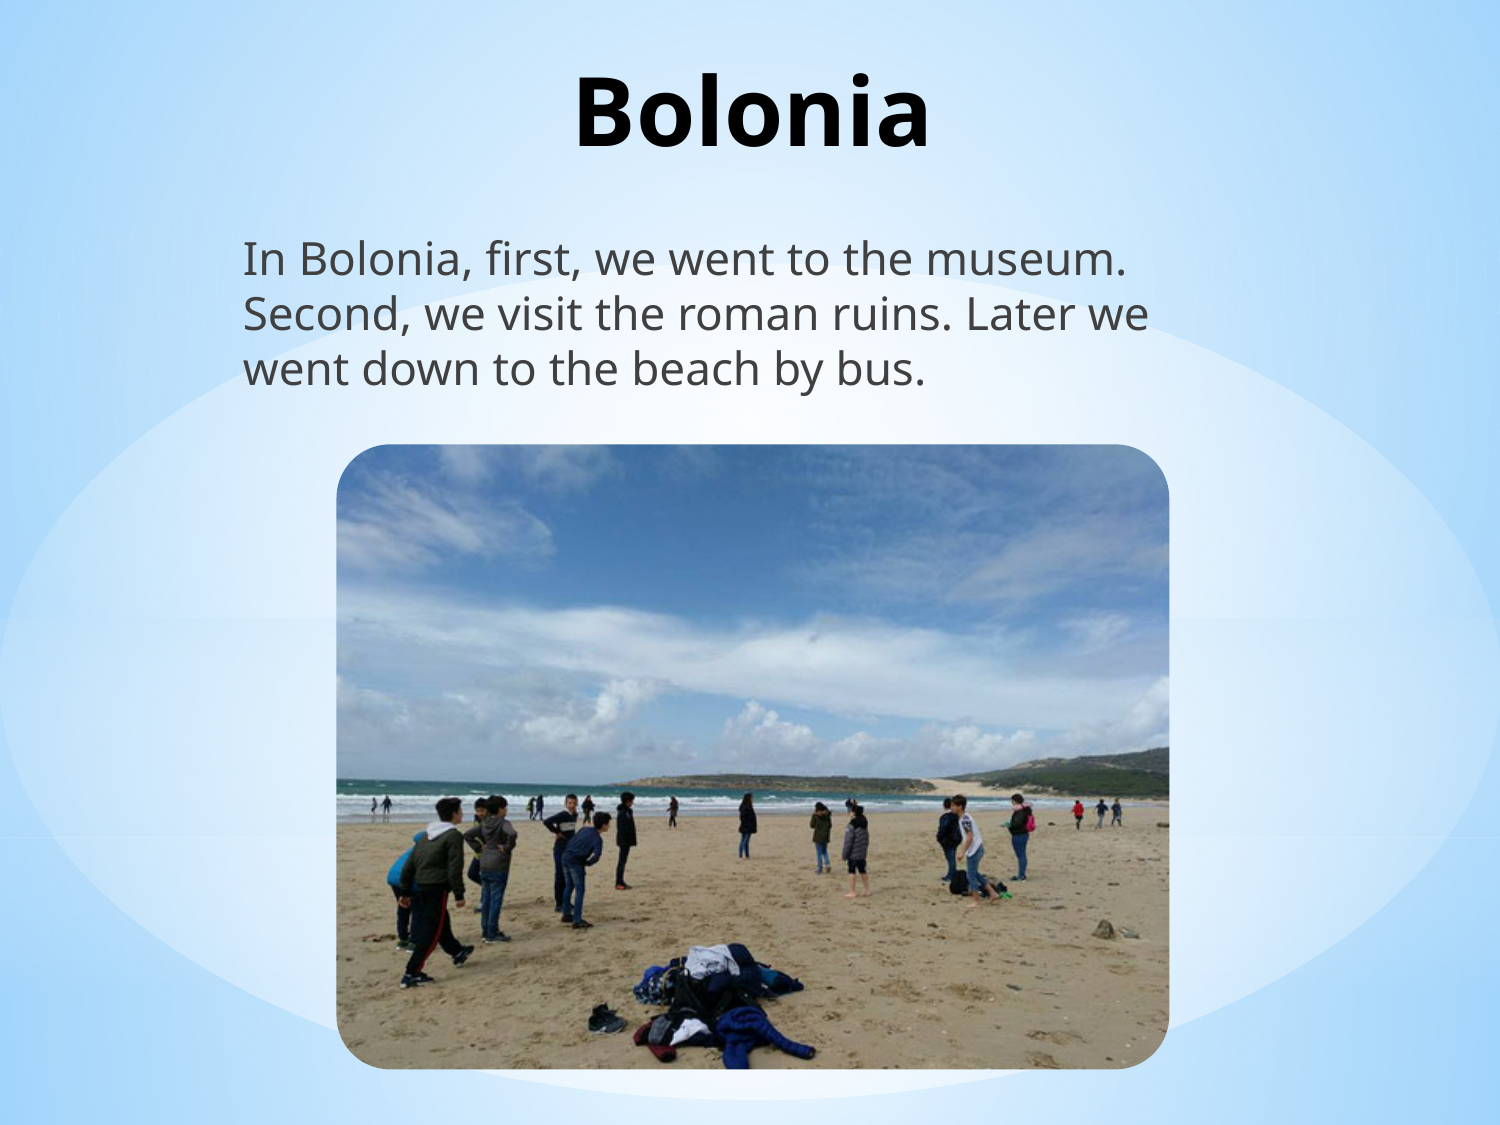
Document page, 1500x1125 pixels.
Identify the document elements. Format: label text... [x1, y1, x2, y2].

picture [336, 444, 1170, 1070]
list In Bolonia, first, we went to the museum. Second, we visit the roman ruins. Later we went down to the beach by bus. [227, 222, 1278, 793]
title Bolonia [218, 42, 1288, 231]
